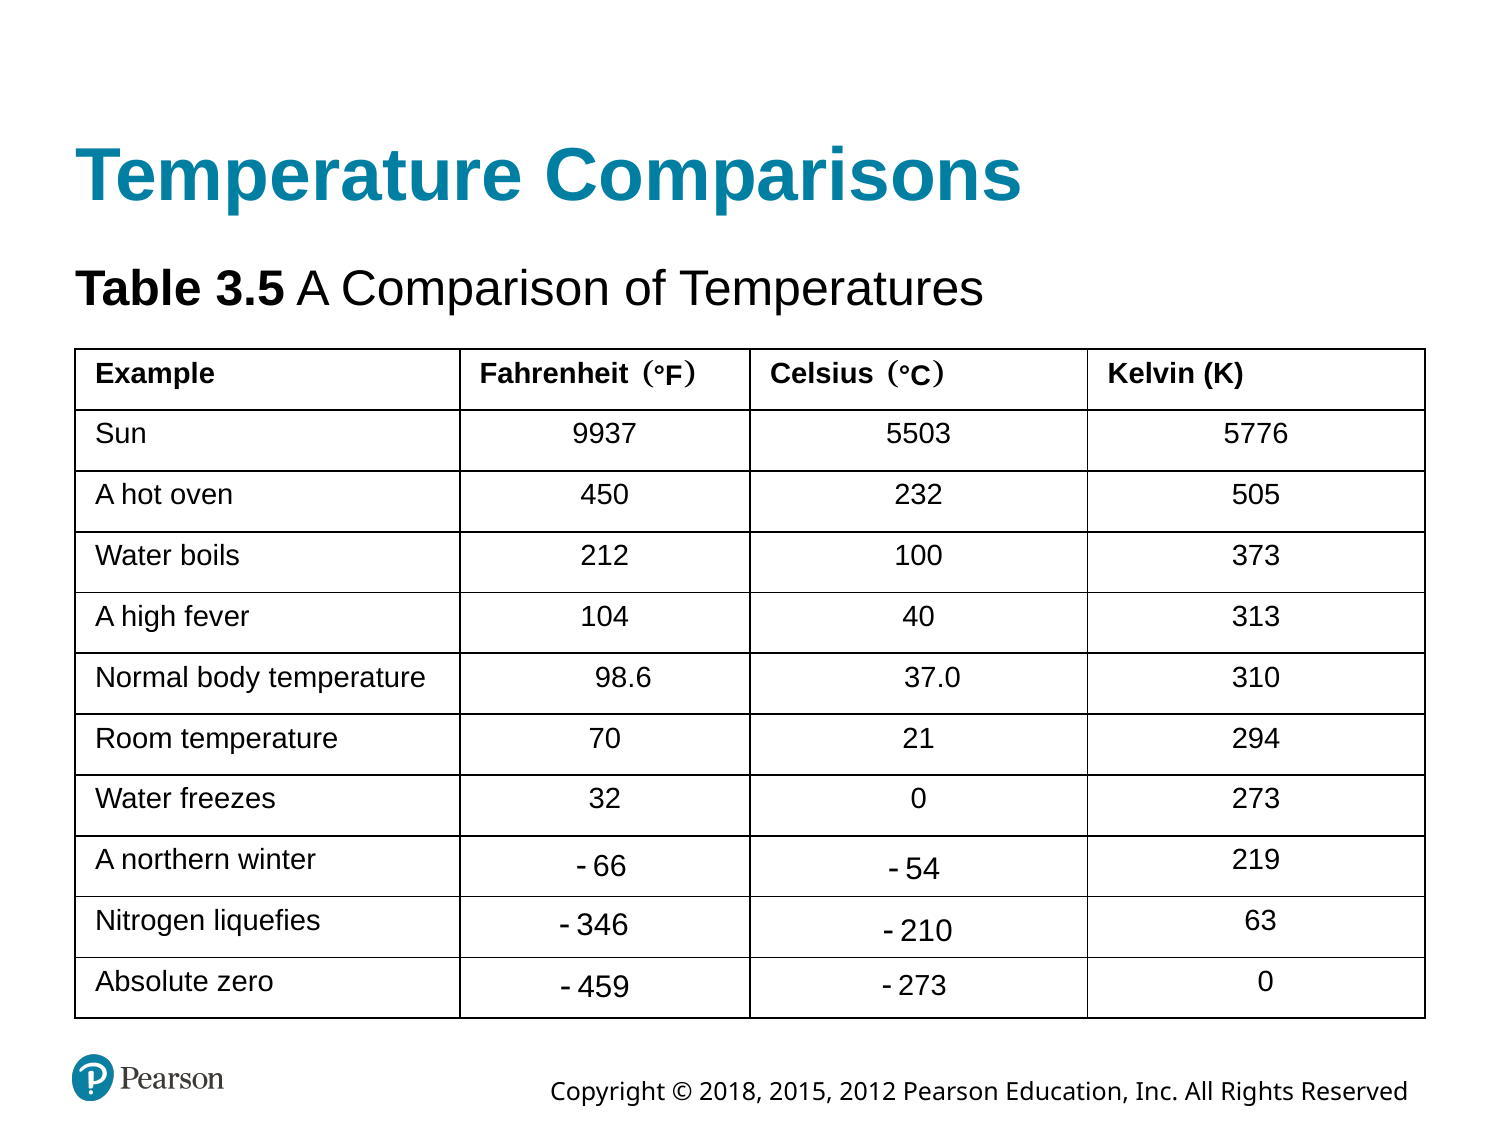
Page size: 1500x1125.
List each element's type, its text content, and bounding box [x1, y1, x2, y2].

table_header Celsius degrees Celsius [751, 350, 1087, 409]
table_cell 98.6 [461, 654, 749, 713]
table_cell 70 [461, 715, 749, 774]
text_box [885, 852, 944, 884]
table_cell 5776 [1088, 411, 1424, 470]
table_cell Sun [76, 411, 459, 470]
table_cell A high fever [76, 593, 459, 652]
table_cell 37.0 [751, 654, 1087, 713]
table_cell negative 54 [751, 837, 1087, 896]
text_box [640, 356, 696, 400]
table_cell A hot oven [76, 472, 459, 531]
table_cell 219 [1088, 837, 1424, 896]
table_cell 212 [461, 533, 749, 592]
table_header Example [76, 350, 459, 409]
table_cell negative 210 [751, 897, 1087, 957]
table_cell 310 [1088, 654, 1424, 713]
table_cell 100 [751, 533, 1087, 592]
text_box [885, 356, 945, 400]
table_cell 5503 [751, 411, 1087, 470]
picture [80, 1063, 106, 1088]
table_cell Water freezes [76, 776, 459, 835]
table_cell negative 273 [751, 958, 1087, 1017]
title Temperature Comparisons [75, 35, 1425, 216]
table_cell negative 346 [461, 897, 749, 957]
table_cell 32 [461, 776, 749, 835]
table_cell 0 [1088, 958, 1424, 1017]
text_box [557, 970, 634, 1003]
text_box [573, 850, 631, 882]
table_cell 40 [751, 593, 1087, 652]
table_cell 373 [1088, 533, 1424, 592]
table_header Fahrenheit degrees Fahrenheit [461, 350, 749, 409]
table_header Kelvin (K) [1088, 350, 1424, 409]
table_cell 450 [461, 472, 749, 531]
table_cell negative 459 [461, 958, 749, 1017]
picture [72, 1087, 83, 1101]
table_cell Nitrogen liquefies [76, 897, 459, 957]
table_cell 505 [1088, 472, 1424, 531]
table_cell Absolute zero [76, 958, 459, 1017]
table_cell negative 66 [461, 837, 749, 896]
table_cell Water boils [76, 533, 459, 592]
picture [98, 1054, 224, 1101]
table_cell Room temperature [76, 715, 459, 774]
table_cell 232 [751, 472, 1087, 531]
picture [72, 1054, 88, 1070]
table_cell 0 [751, 776, 1087, 835]
table_cell 104 [461, 593, 749, 652]
table_cell 21 [751, 715, 1087, 774]
table_cell 294 [1088, 715, 1424, 774]
table_cell 9937 [461, 411, 749, 470]
list Table 3.5 A Comparison of Temperatures [75, 255, 1038, 327]
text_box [880, 914, 956, 946]
table_cell Normal body temperature [76, 654, 459, 713]
table_cell 63 [1088, 897, 1424, 957]
table_cell 313 [1088, 593, 1424, 652]
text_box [556, 908, 633, 941]
table_cell 273 [1088, 776, 1424, 835]
table_cell A northern winter [76, 837, 459, 896]
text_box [879, 970, 950, 1000]
